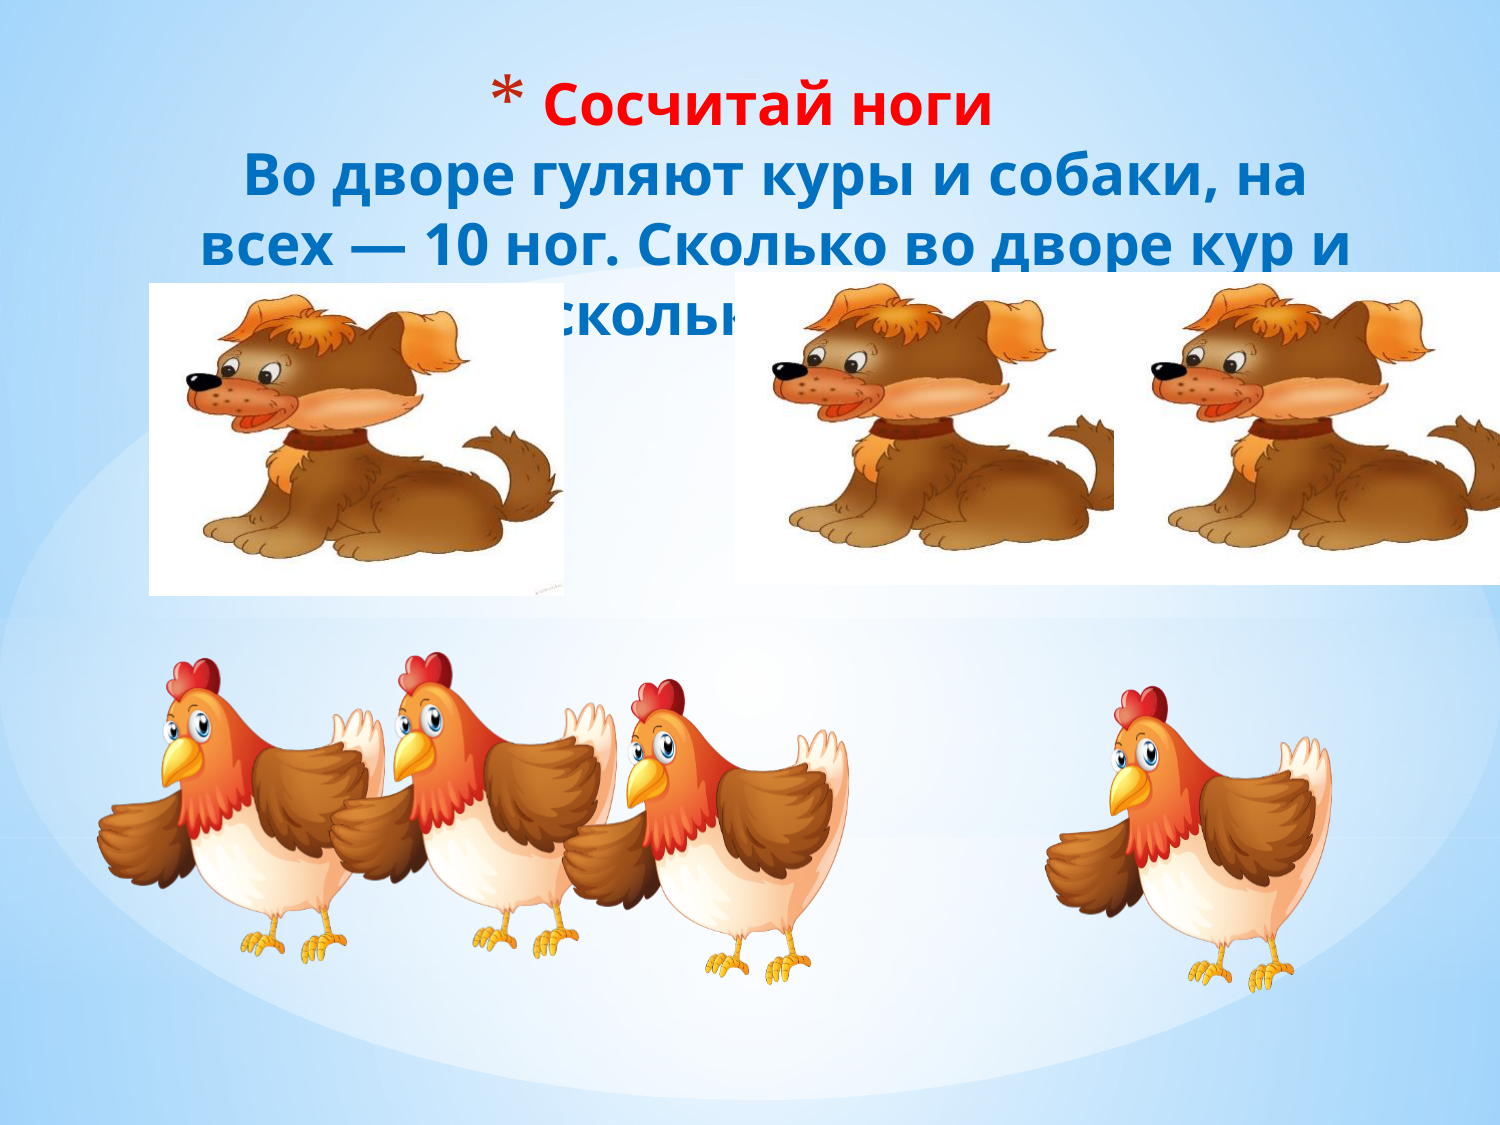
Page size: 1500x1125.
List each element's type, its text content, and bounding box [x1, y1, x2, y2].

picture [321, 640, 859, 988]
picture [1036, 674, 1342, 996]
title Сосчитай ноги Во дворе гуляют куры и собаки, на всех — 10 ног. Сколько во дворе кур и сколько собак? [103, 59, 1397, 233]
picture [149, 283, 564, 596]
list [89, 645, 317, 967]
picture [735, 272, 1500, 585]
